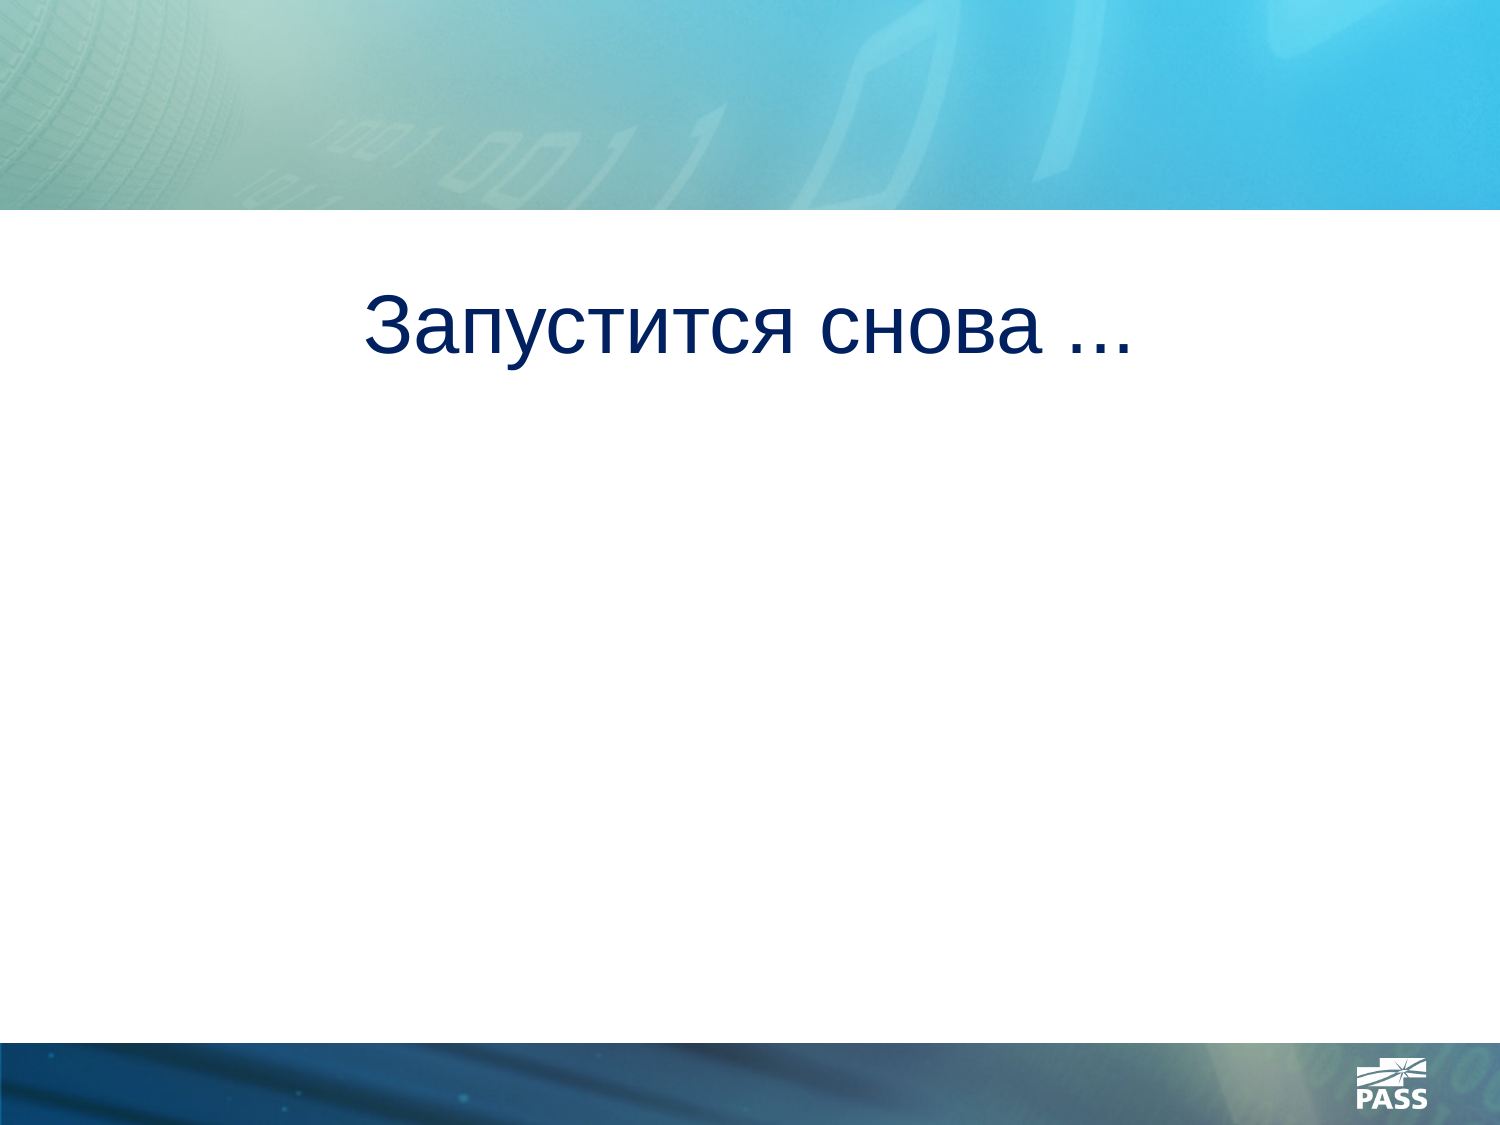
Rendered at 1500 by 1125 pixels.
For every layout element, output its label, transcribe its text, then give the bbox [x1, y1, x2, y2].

picture [0, 0, 1500, 210]
list Запустится снова ... [75, 262, 1425, 1005]
picture [0, 1043, 1500, 1125]
